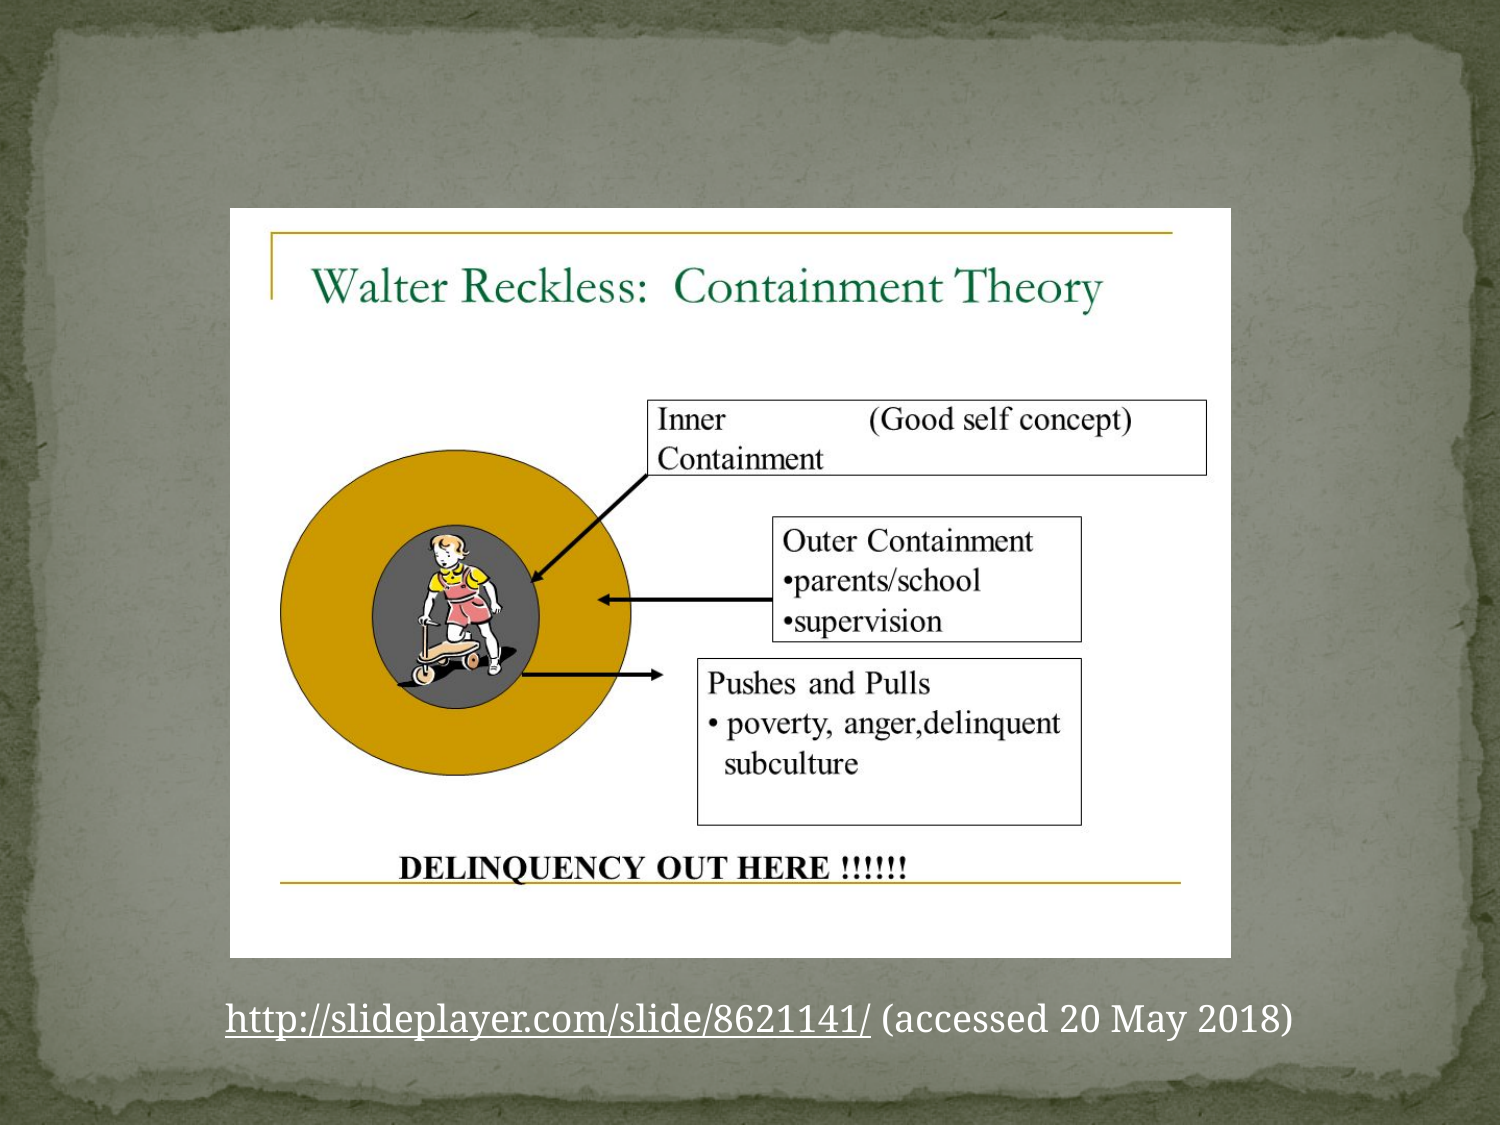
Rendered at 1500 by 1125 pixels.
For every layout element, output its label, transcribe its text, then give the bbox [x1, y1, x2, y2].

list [233, 210, 1229, 956]
text_box http://slideplayer.com/slide/8621141/ (accessed 20 May 2018) [210, 987, 1310, 1054]
